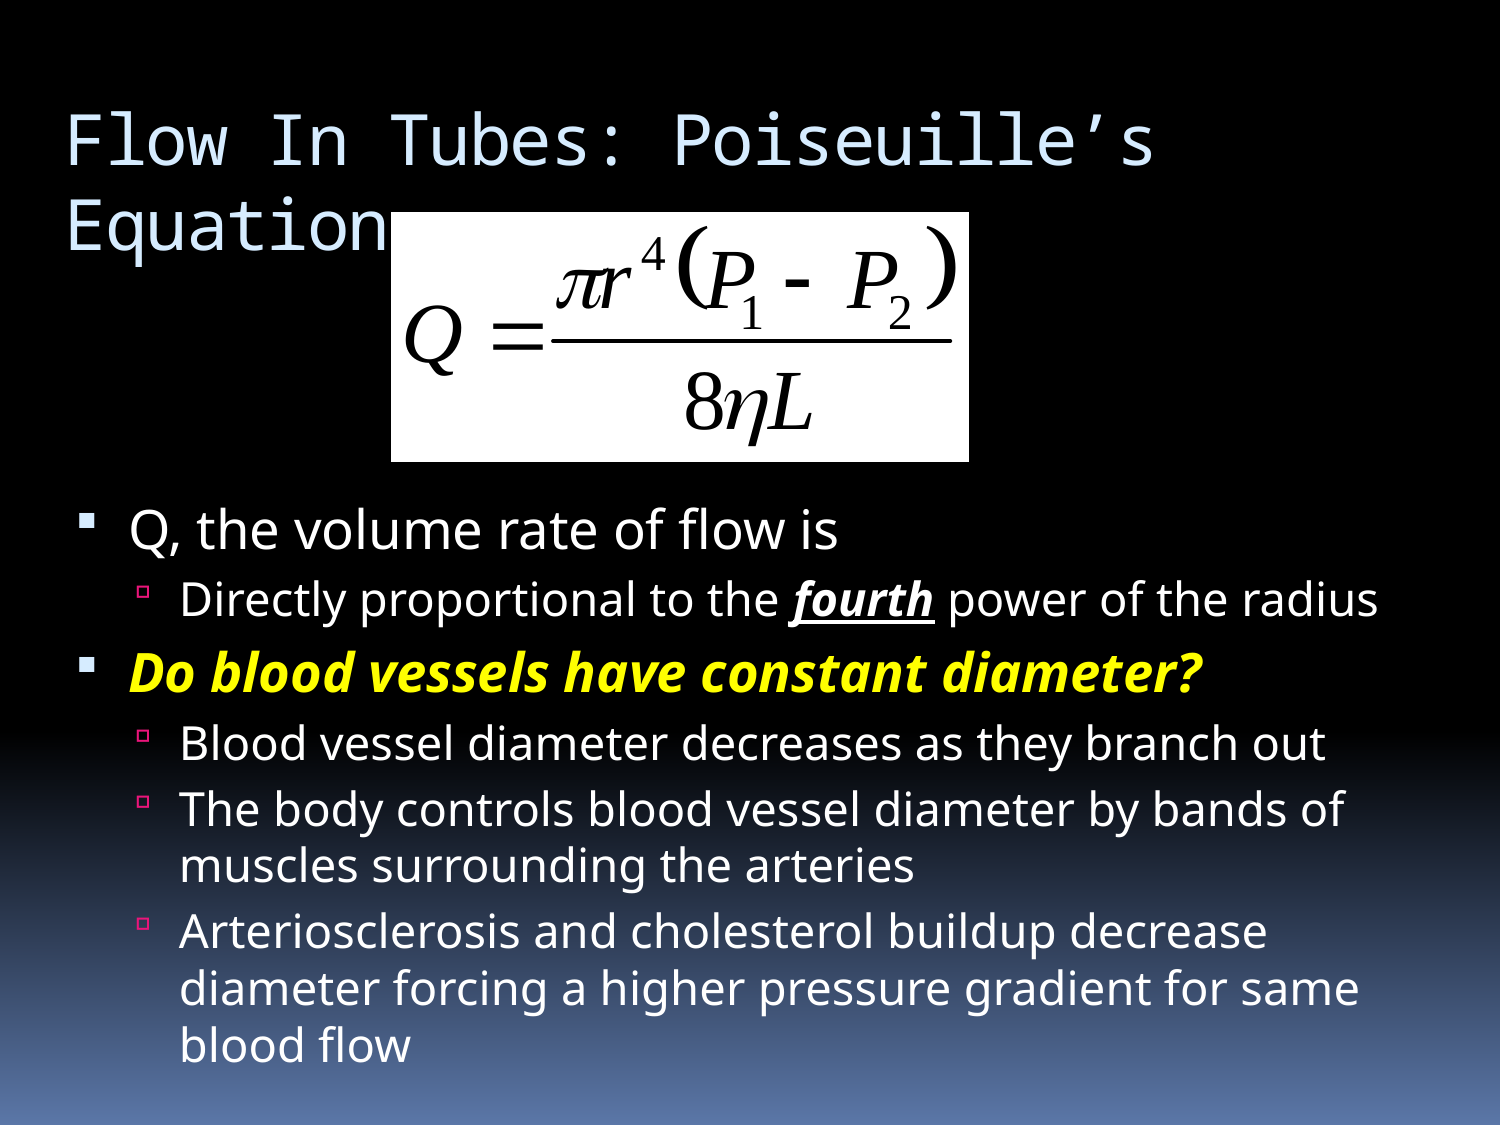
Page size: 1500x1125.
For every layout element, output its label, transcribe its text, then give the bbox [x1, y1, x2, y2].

title Flow In Tubes: Poiseuille’s Equation [50, 87, 1425, 213]
list Q, the volume rate of flow is Directly proportional to the fourth power of the radius Do blood vessels have constant diameter? Blood vessel diameter decreases as they branch out The body controls blood vessel diameter by bands of muscles surrounding the arteries Arteriosclerosis and cholesterol buildup decrease diameter forcing a higher pressure gradient for same blood flow [50, 487, 1425, 1088]
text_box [390, 212, 970, 463]
